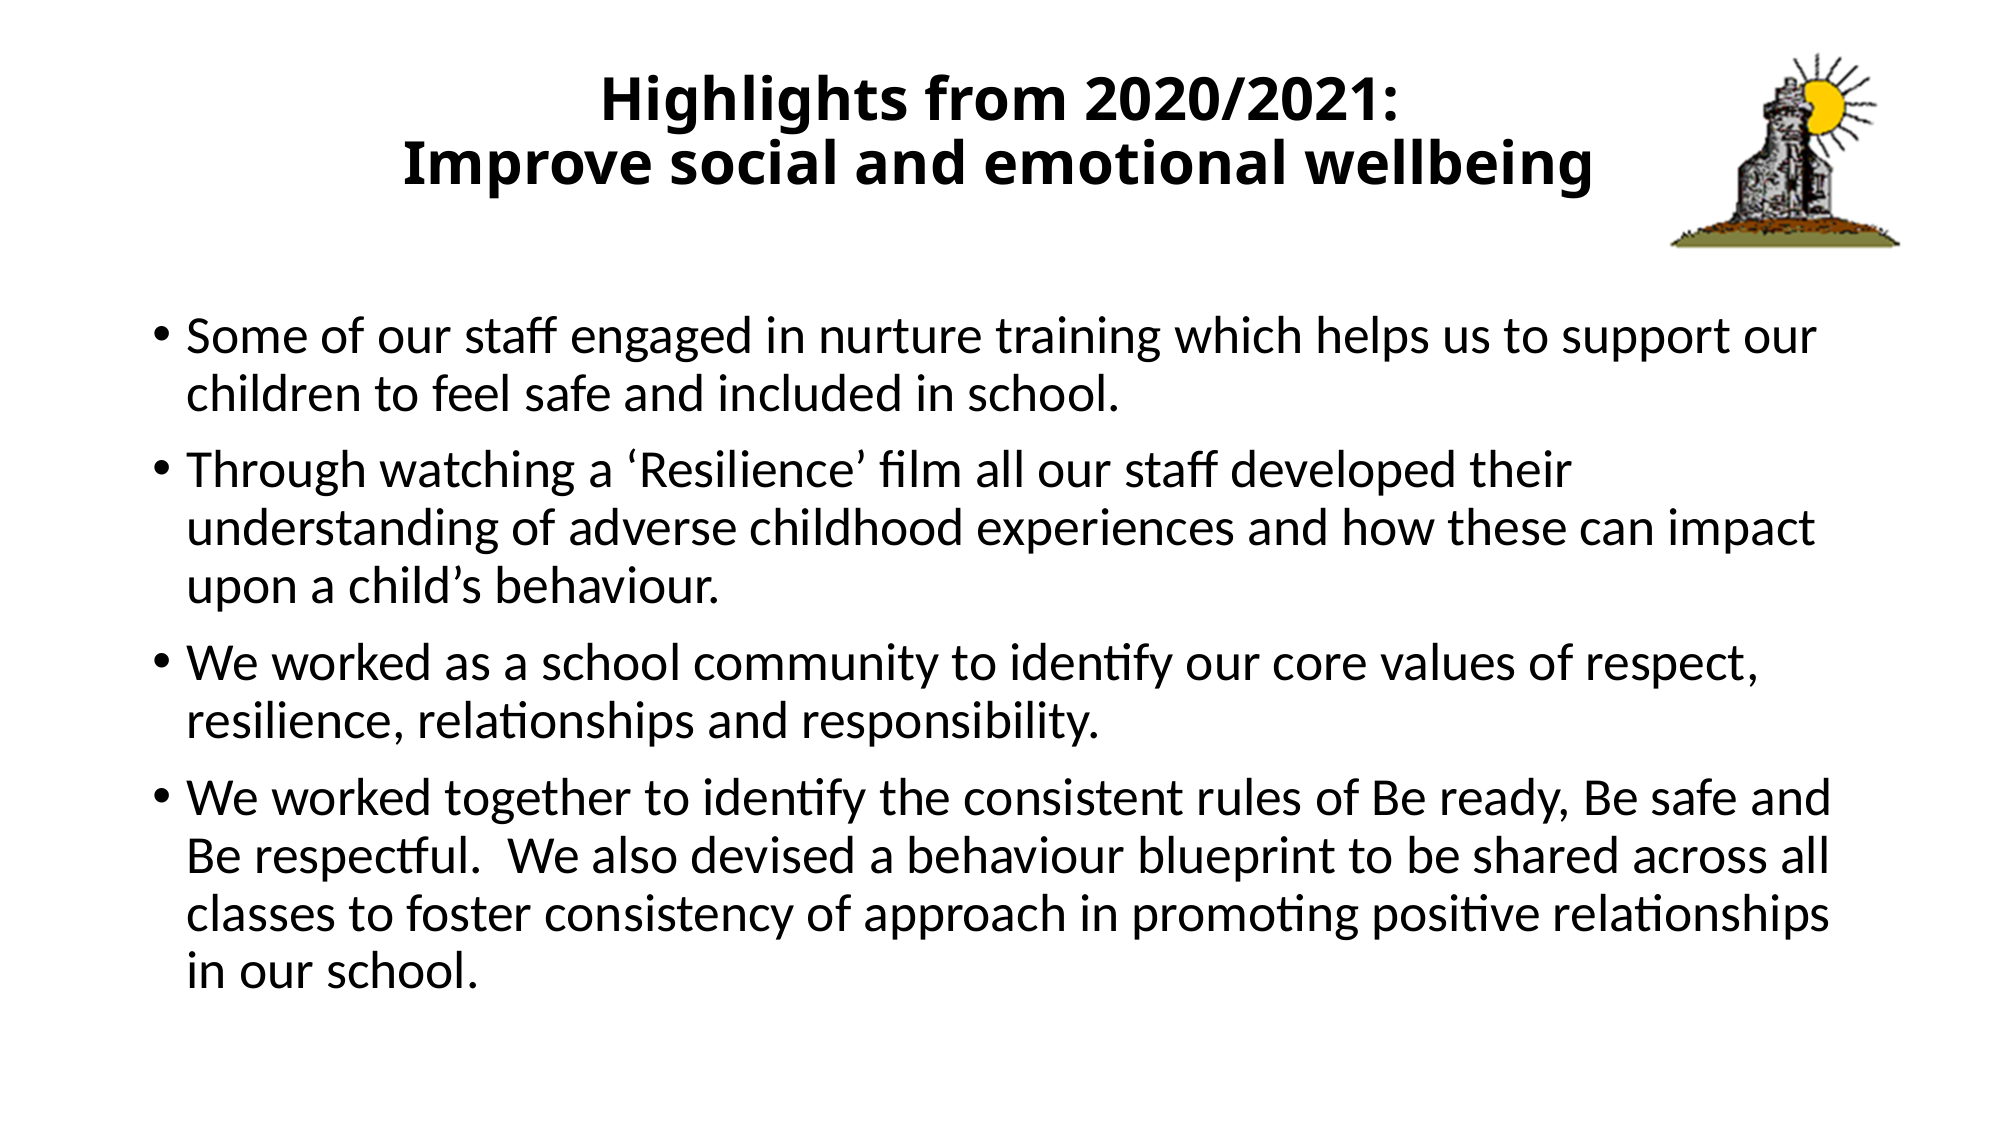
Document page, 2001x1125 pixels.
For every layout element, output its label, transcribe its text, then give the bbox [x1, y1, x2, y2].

picture [1646, 38, 1920, 278]
title Highlights from 2020/2021: Improve social and emotional wellbeing [137, 59, 1646, 278]
list Some of our staff engaged in nurture training which helps us to support our children to feel safe and included in school. Through watching a ‘Resilience’ film all our staff developed their understanding of adverse childhood experiences and how these can impact upon a child’s behaviour. We worked as a school community to identify our core values of respect, resilience, relationships and responsibility. We worked together to identify the consistent rules of Be ready, Be safe and Be respectful. We also devised a behaviour blueprint to be shared across all classes to foster consistency of approach in promoting positive relationships in our school. [137, 299, 1863, 1014]
